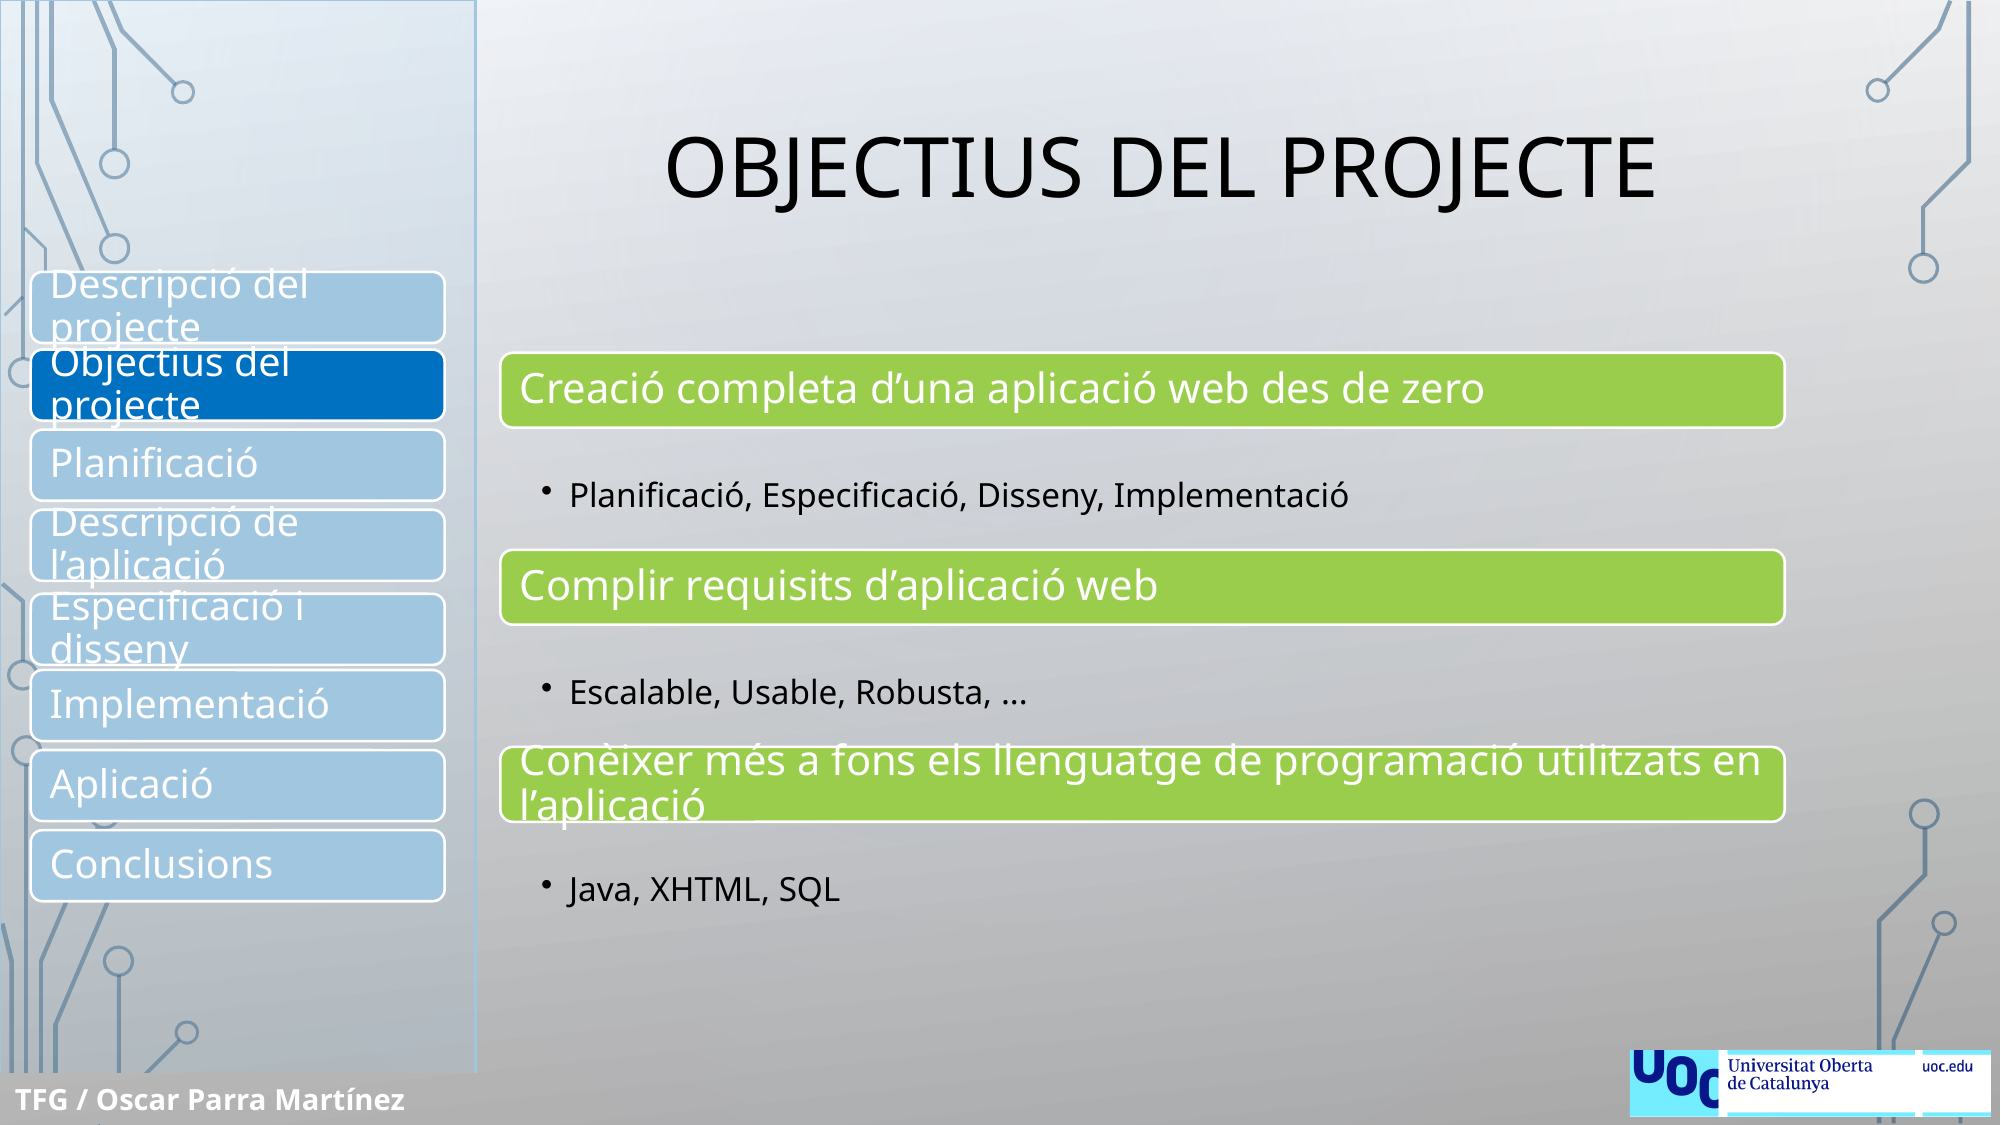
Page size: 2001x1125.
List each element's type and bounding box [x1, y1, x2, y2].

text_box [1863, 0, 1976, 1049]
text_box [30, 214, 445, 957]
list [500, 321, 1785, 976]
picture [201, 0, 2000, 1125]
text_box [0, 0, 201, 1125]
text_box [1863, 1117, 1976, 1124]
